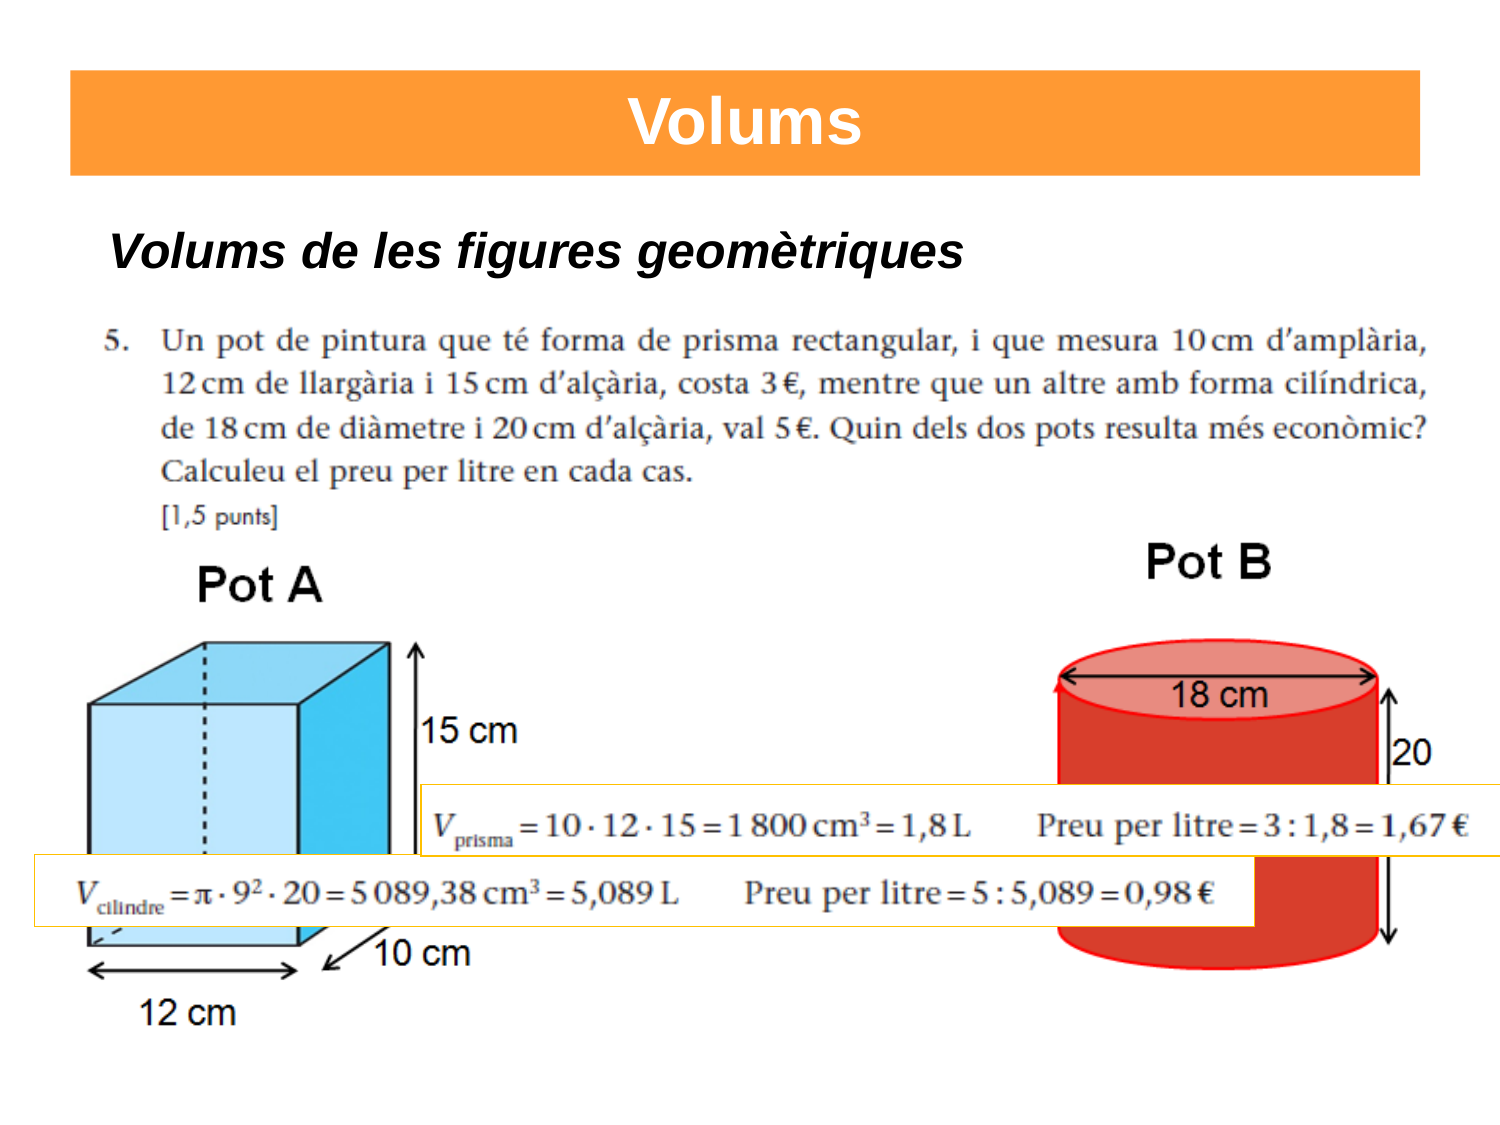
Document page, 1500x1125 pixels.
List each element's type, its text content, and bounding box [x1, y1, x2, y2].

text_box Volums de les figures geomètriques [93, 210, 1090, 279]
picture [34, 280, 1500, 1049]
text_box Volums [70, 70, 1421, 176]
